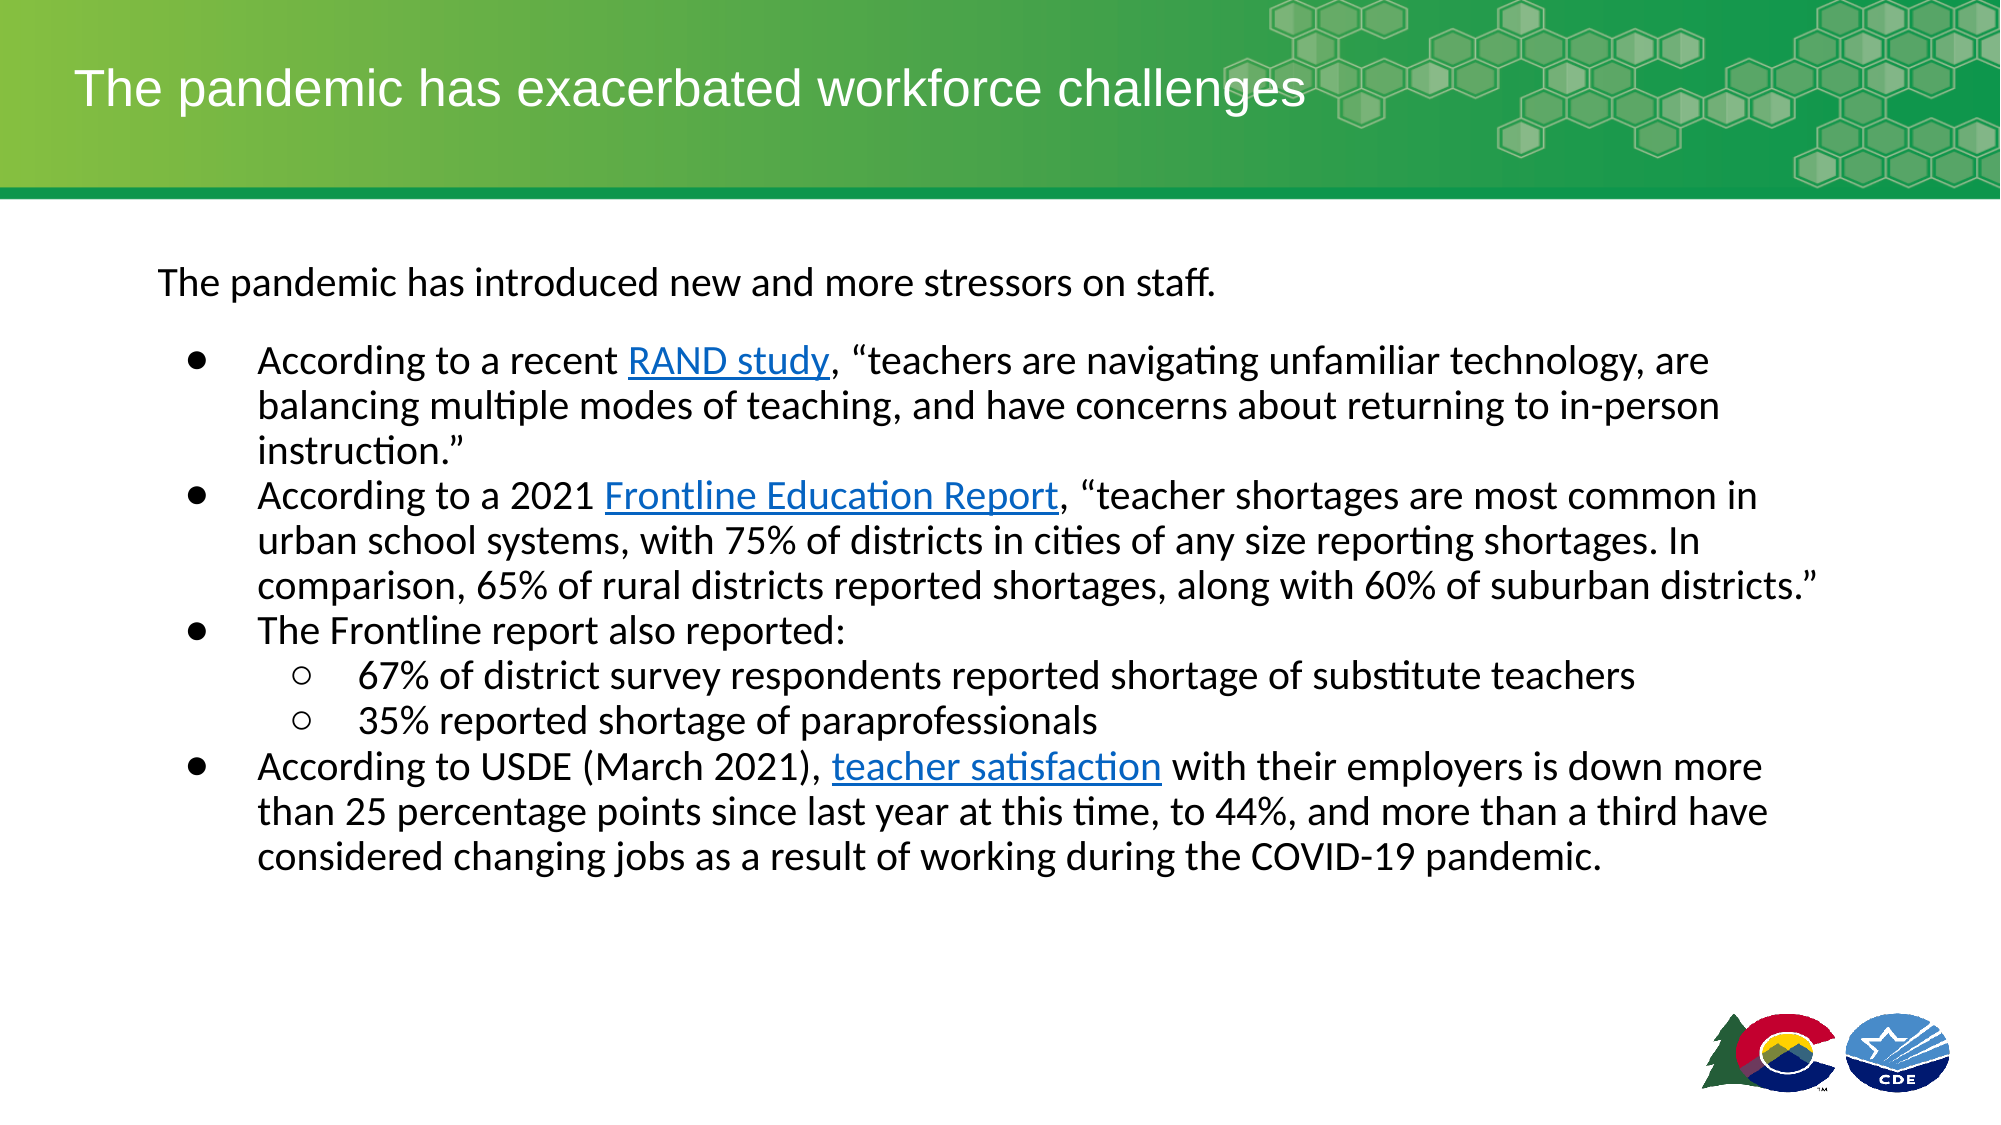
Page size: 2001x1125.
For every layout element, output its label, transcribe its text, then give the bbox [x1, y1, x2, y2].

picture [0, 0, 2000, 200]
title The pandemic has exacerbated workforce challenges [53, 41, 1384, 166]
list The pandemic has introduced new and more stressors on staff. According to a recent RAND study, “teachers are navigating unfamiliar technology, are balancing multiple modes of teaching, and have concerns about returning to in-person instruction.” According to a 2021 Frontline Education Report, “teacher shortages are most common in urban school systems, with 75% of districts in cities of any size reporting shortages. In comparison, 65% of rural districts reported shortages, along with 60% of suburban districts.” The Frontline report also reported: 67% of district survey respondents reported shortage of substitute teachers 35% reported shortage of paraprofessionals According to USDE (March 2021), teacher satisfaction with their employers is down more than 25 percentage points since last year at this time, to 44%, and more than a third have considered changing jobs as a result of working during the COVID-19 pandemic. [137, 239, 1863, 1002]
picture [1700, 1012, 1950, 1093]
